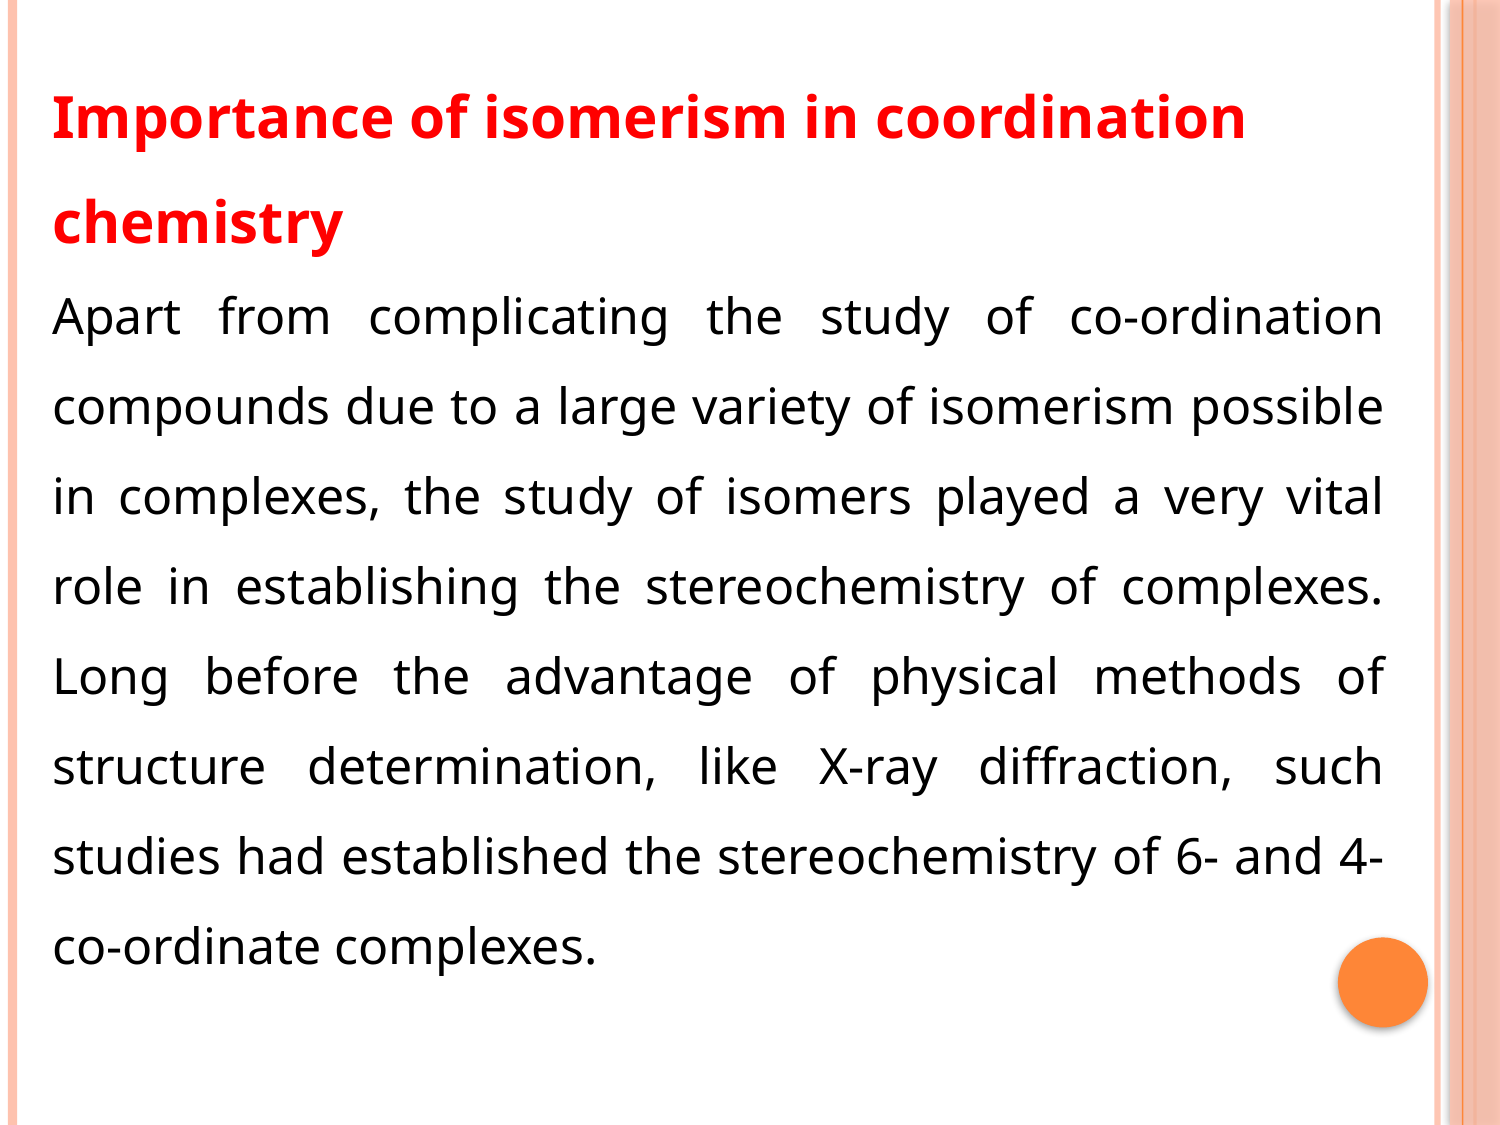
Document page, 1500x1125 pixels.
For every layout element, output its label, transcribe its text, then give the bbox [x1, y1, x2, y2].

text_box Importance of isomerism in coordination chemistry Apart from complicating the study of co-ordination compounds due to a large variety of isomerism possible in complexes, the study of isomers played a very vital role in establishing the stereochemistry of complexes. Long before the advantage of physical methods of structure determination, like X-ray diffraction, such studies had established the stereochemistry of 6- and 4- co-ordinate complexes. [37, 37, 1400, 983]
